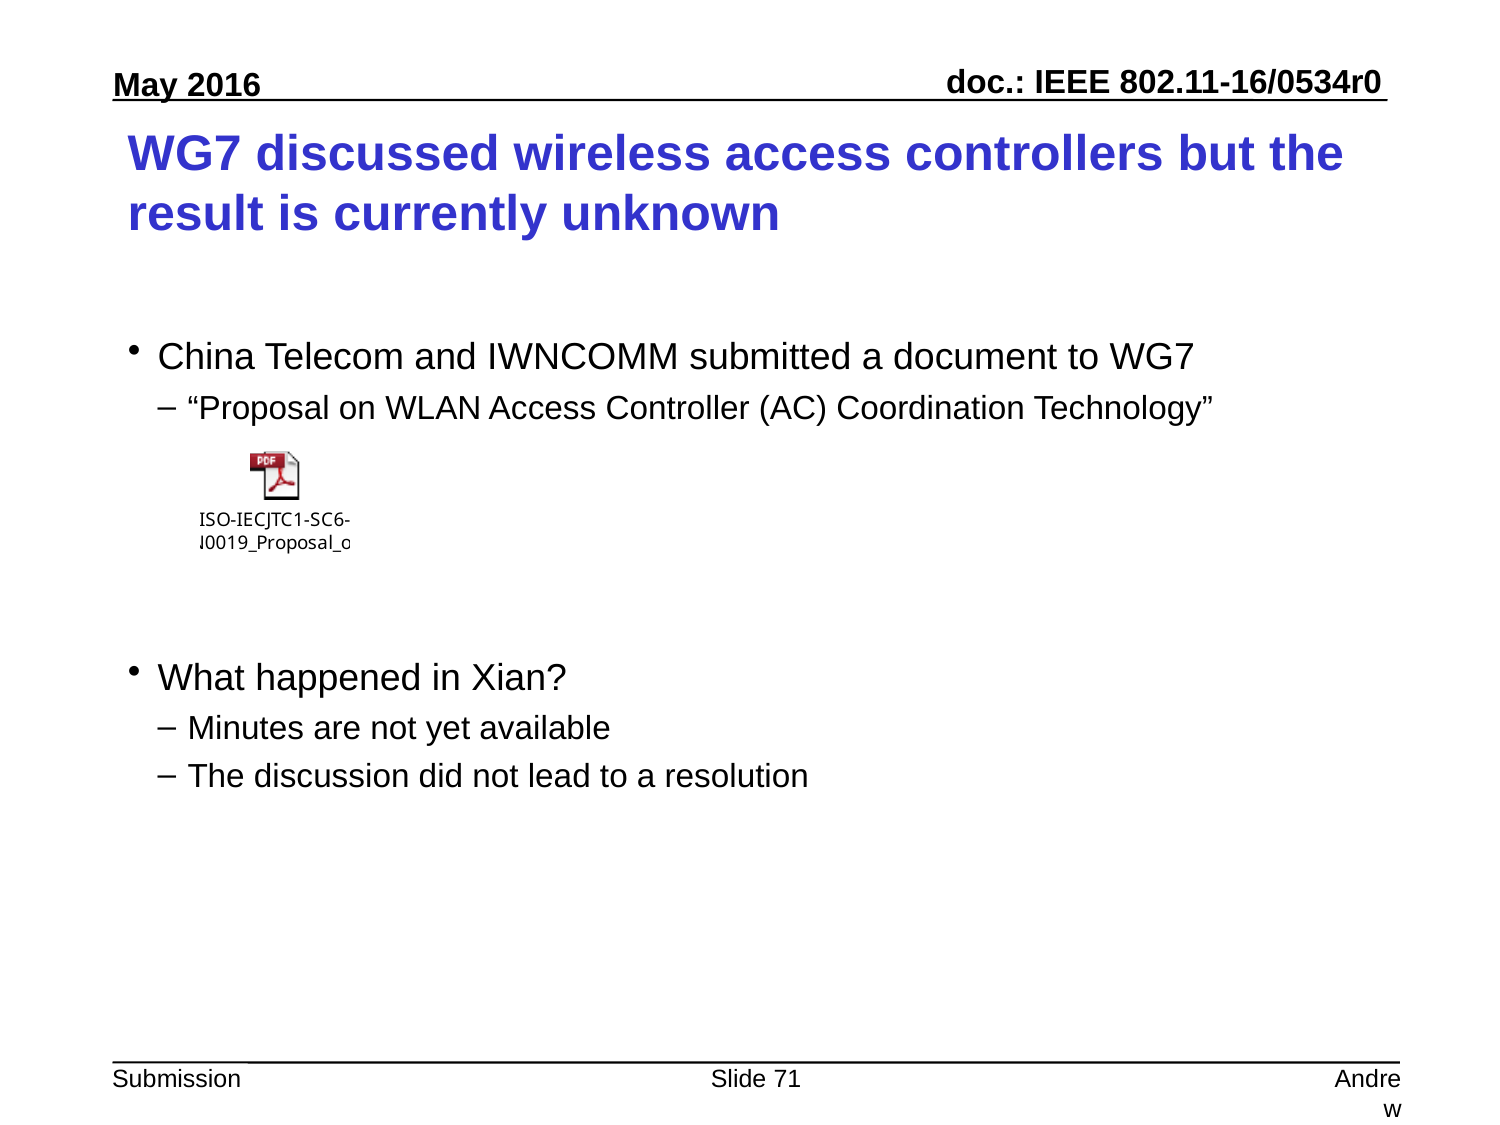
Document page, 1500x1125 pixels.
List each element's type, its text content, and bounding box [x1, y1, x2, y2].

title WG7 discussed wireless access controllers but the result is currently unknown [112, 112, 1388, 288]
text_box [199, 449, 351, 577]
slide_number Slide 71 [709, 1061, 803, 1093]
footer Andrew Myles, Cisco [1320, 1061, 1402, 1093]
list China Telecom and IWNCOMM submitted a document to WG7 “Proposal on WLAN Access Controller (AC) Coordination Technology” What happened in Xian? Minutes are not yet available The discussion did not lead to a resolution [112, 324, 1388, 1000]
